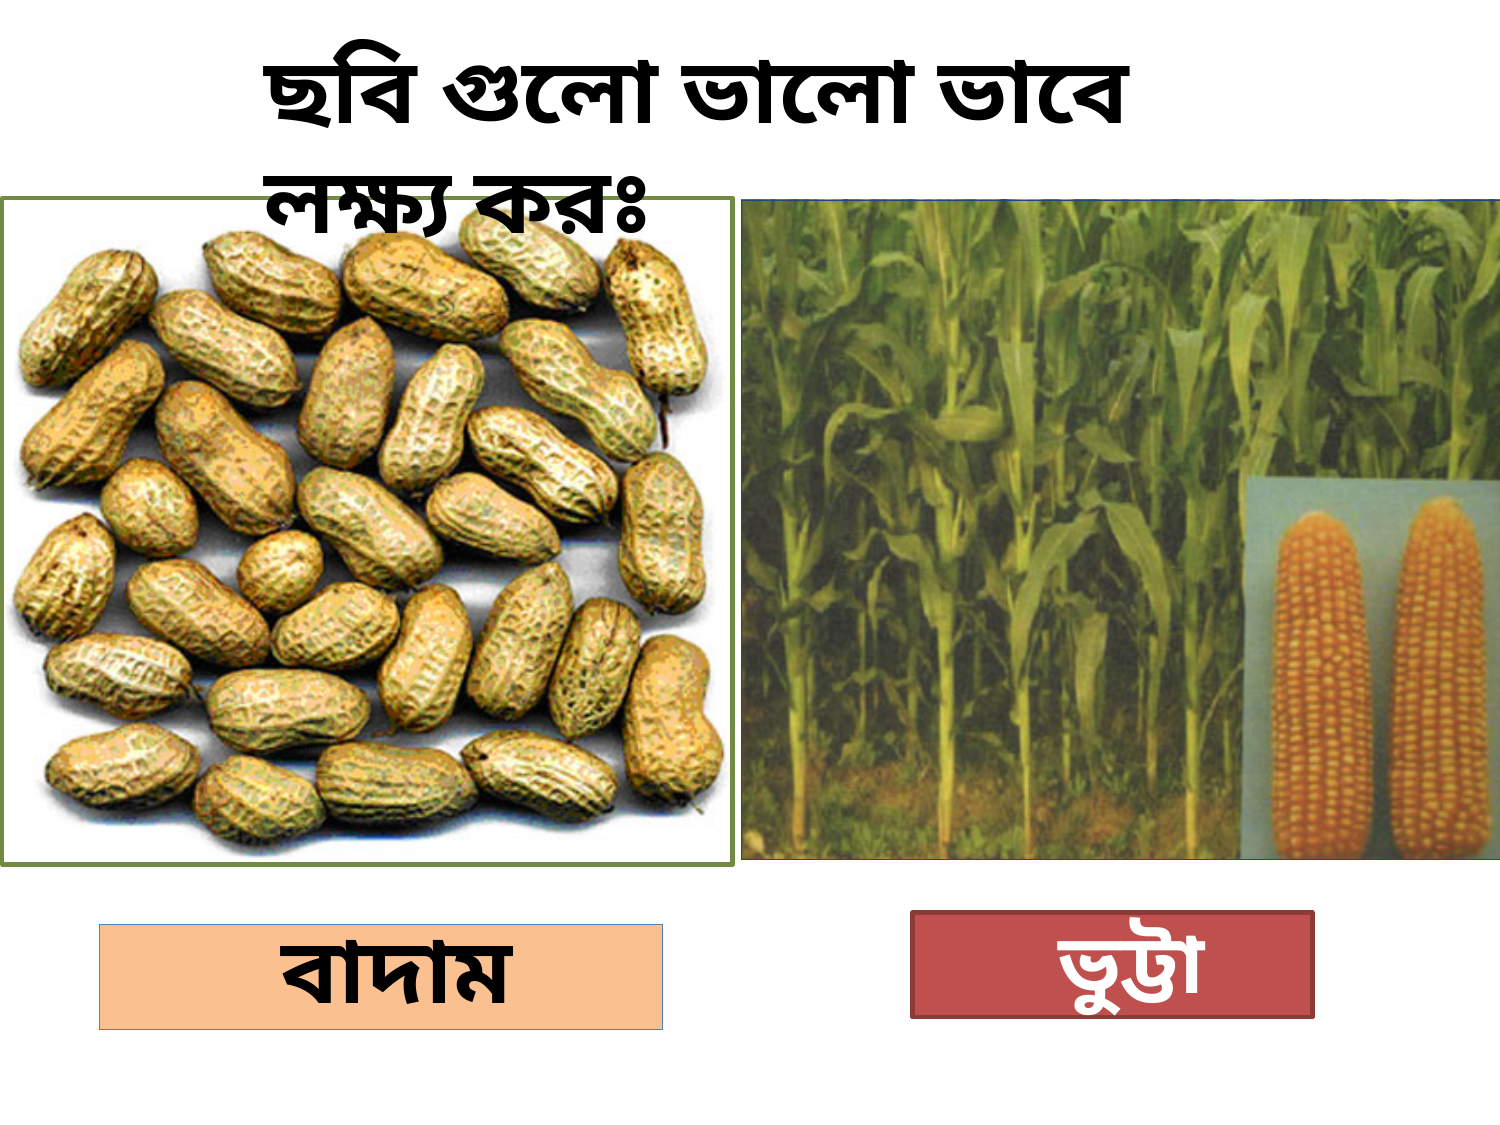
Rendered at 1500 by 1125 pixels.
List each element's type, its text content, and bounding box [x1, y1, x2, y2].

text_box ছবি গুলো ভালো ভাবে লক্ষ্য করঃ [249, 24, 1325, 203]
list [4, 199, 731, 863]
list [740, 199, 1500, 860]
list বাদাম [99, 924, 663, 1030]
list ভুট্টা [910, 910, 1315, 1019]
